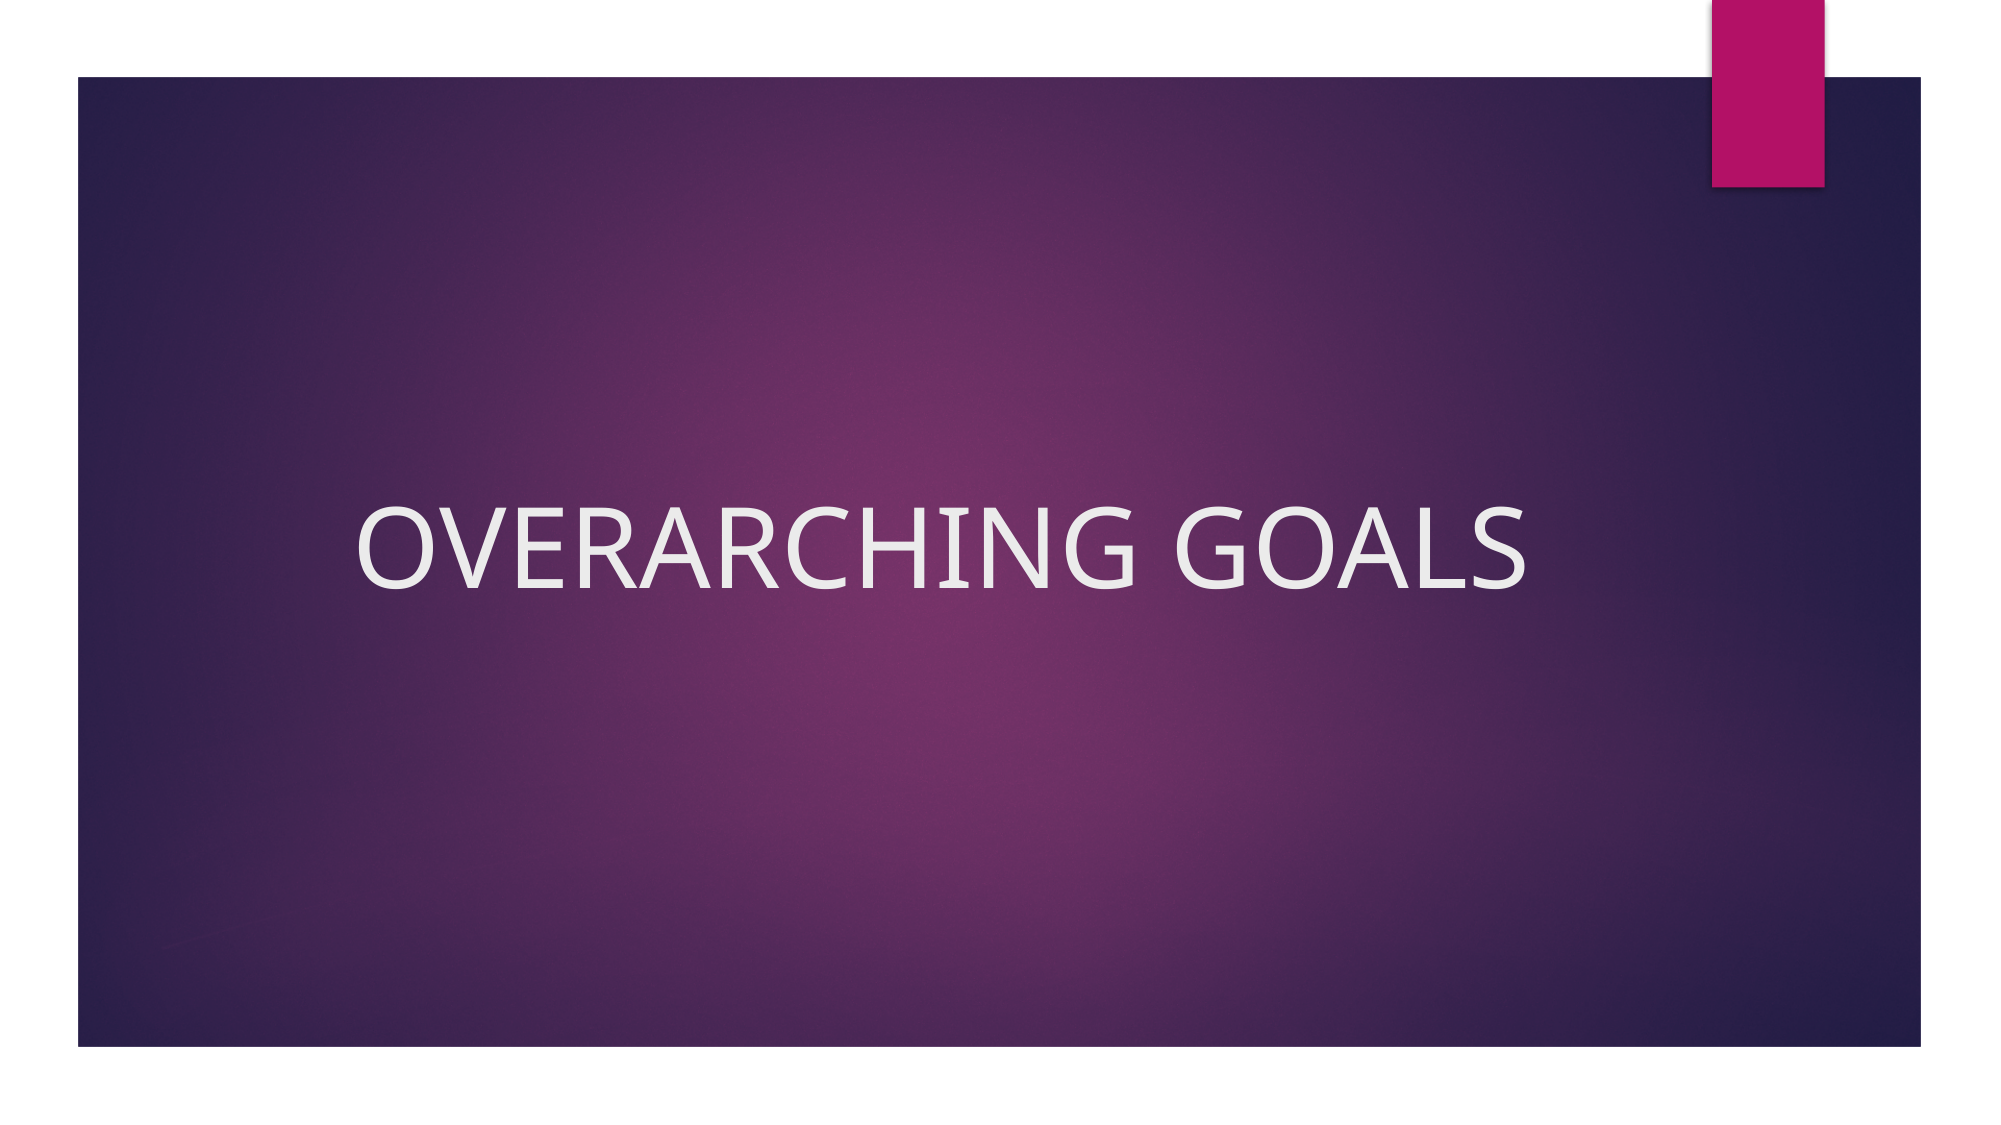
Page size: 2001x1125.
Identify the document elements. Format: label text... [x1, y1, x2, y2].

title OVERARCHING GOALS [218, 419, 1666, 619]
